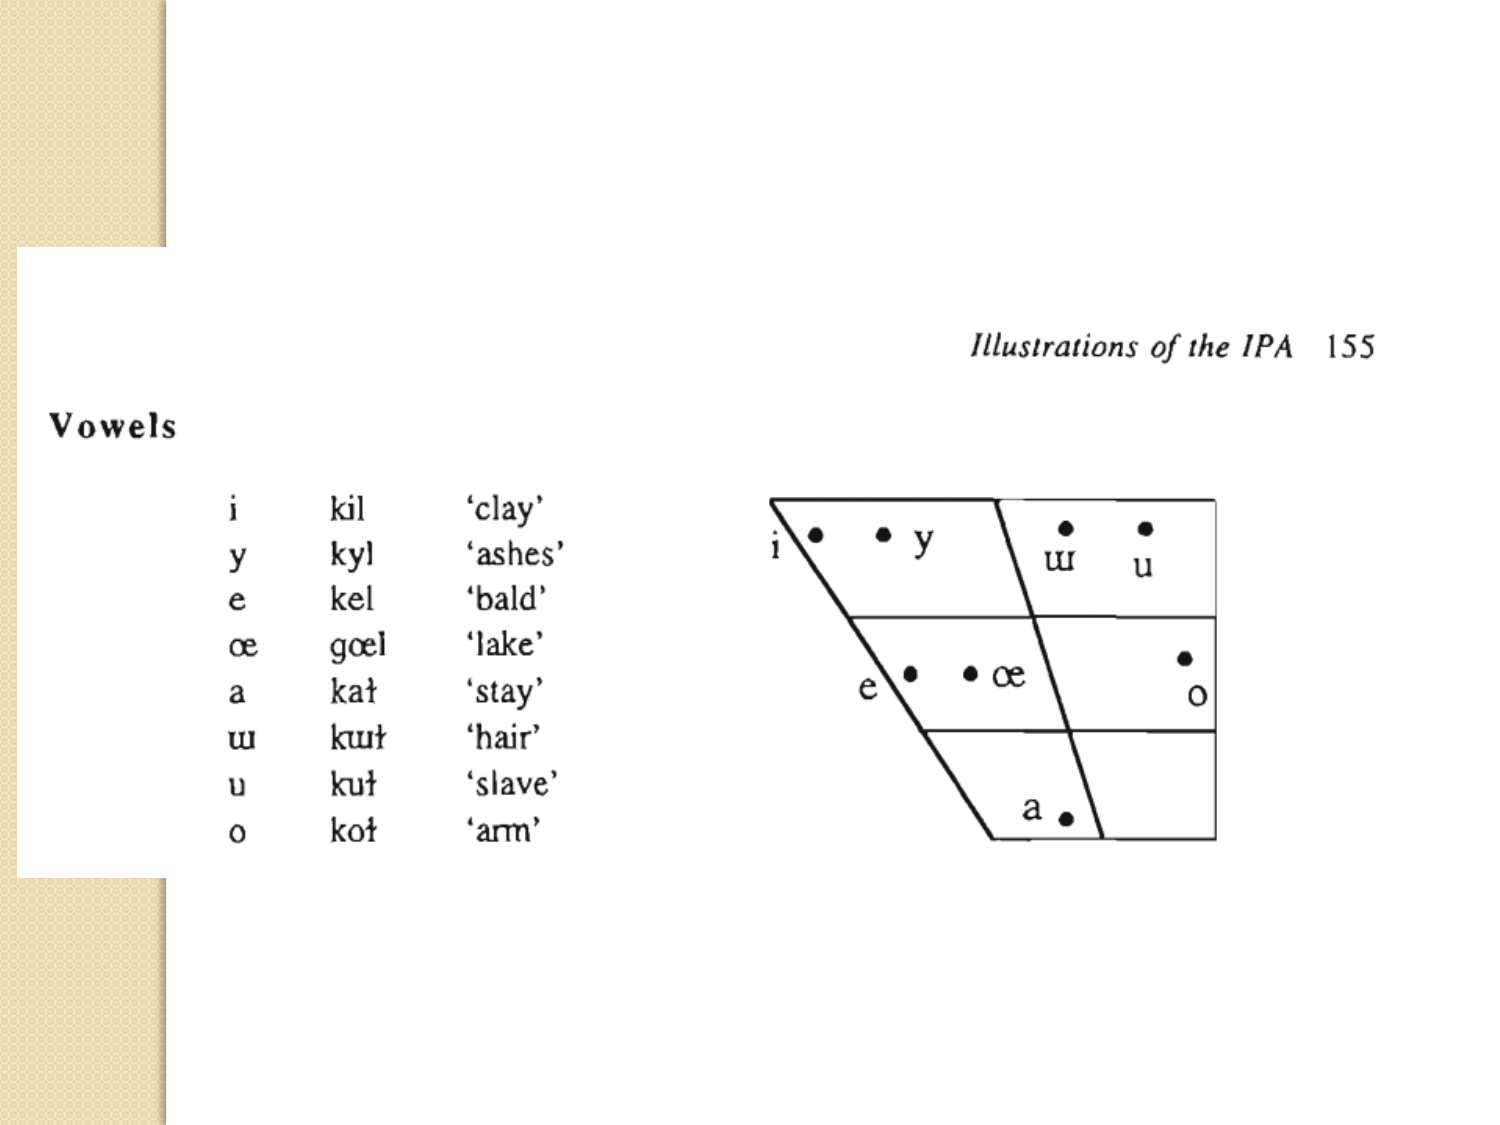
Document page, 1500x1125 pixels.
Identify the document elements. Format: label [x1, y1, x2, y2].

picture [17, 247, 1483, 878]
